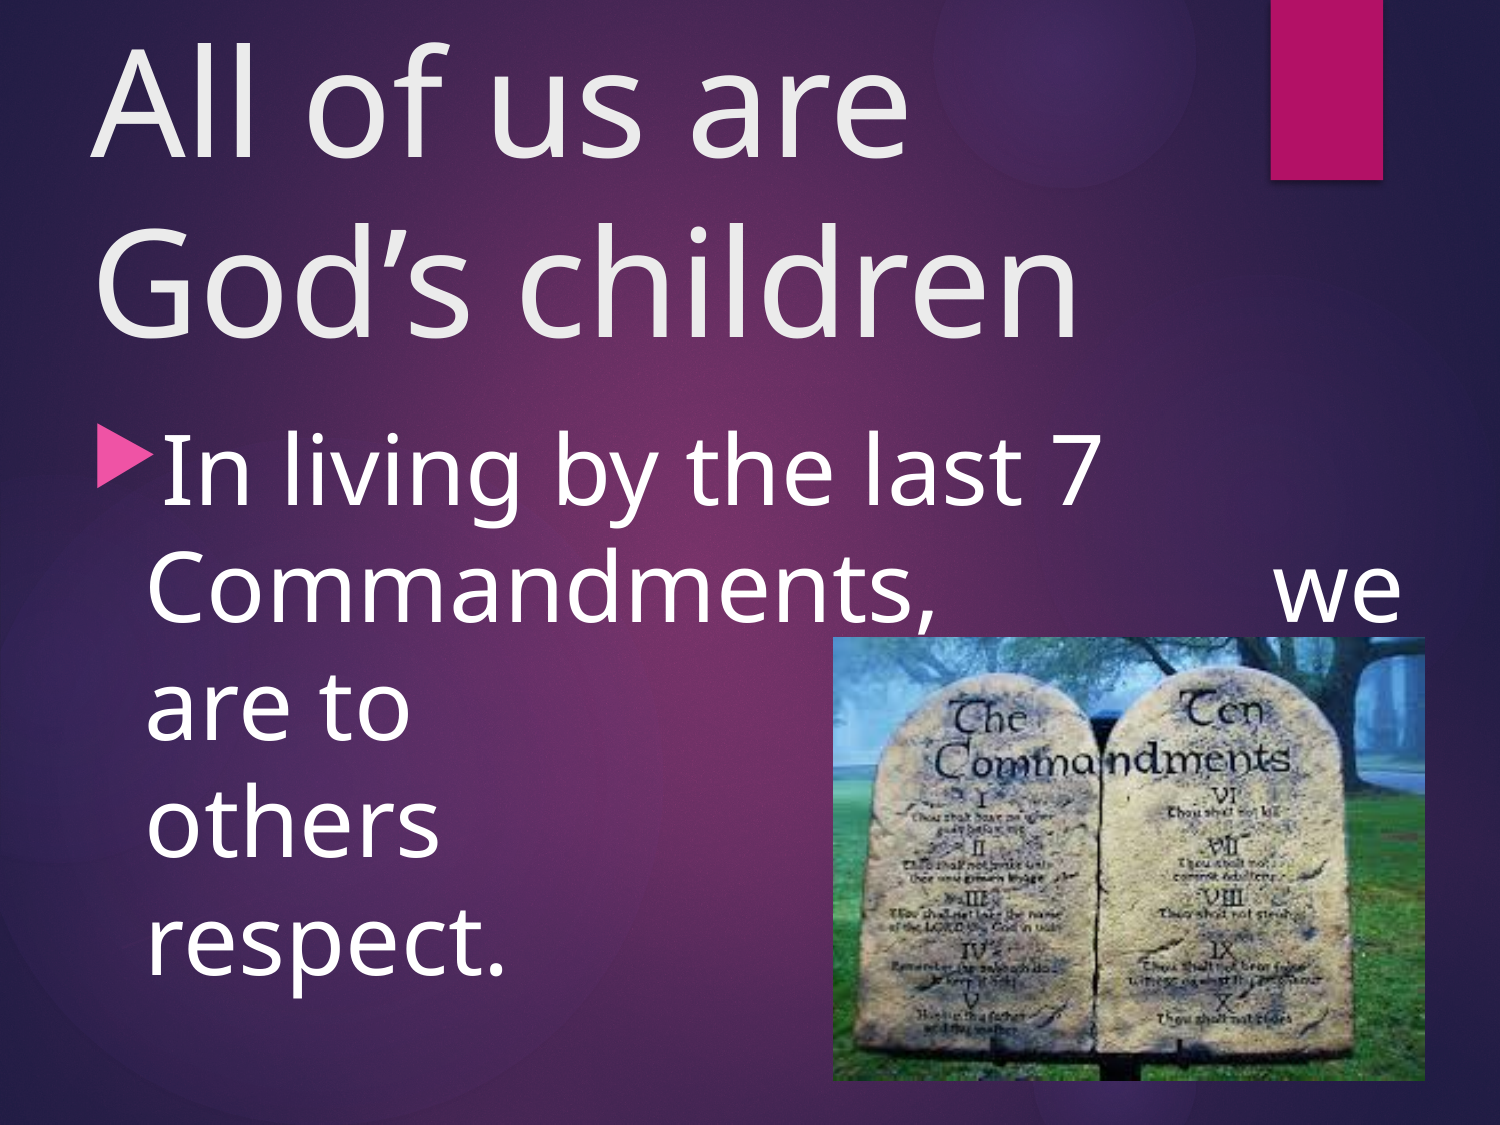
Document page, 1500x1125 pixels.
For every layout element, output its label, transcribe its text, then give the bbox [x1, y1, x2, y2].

title All of us are God’s children [75, 0, 1425, 288]
picture [833, 637, 1426, 1081]
list In living by the last 7 Commandments, we are to treat others with respect. [75, 399, 1425, 1005]
